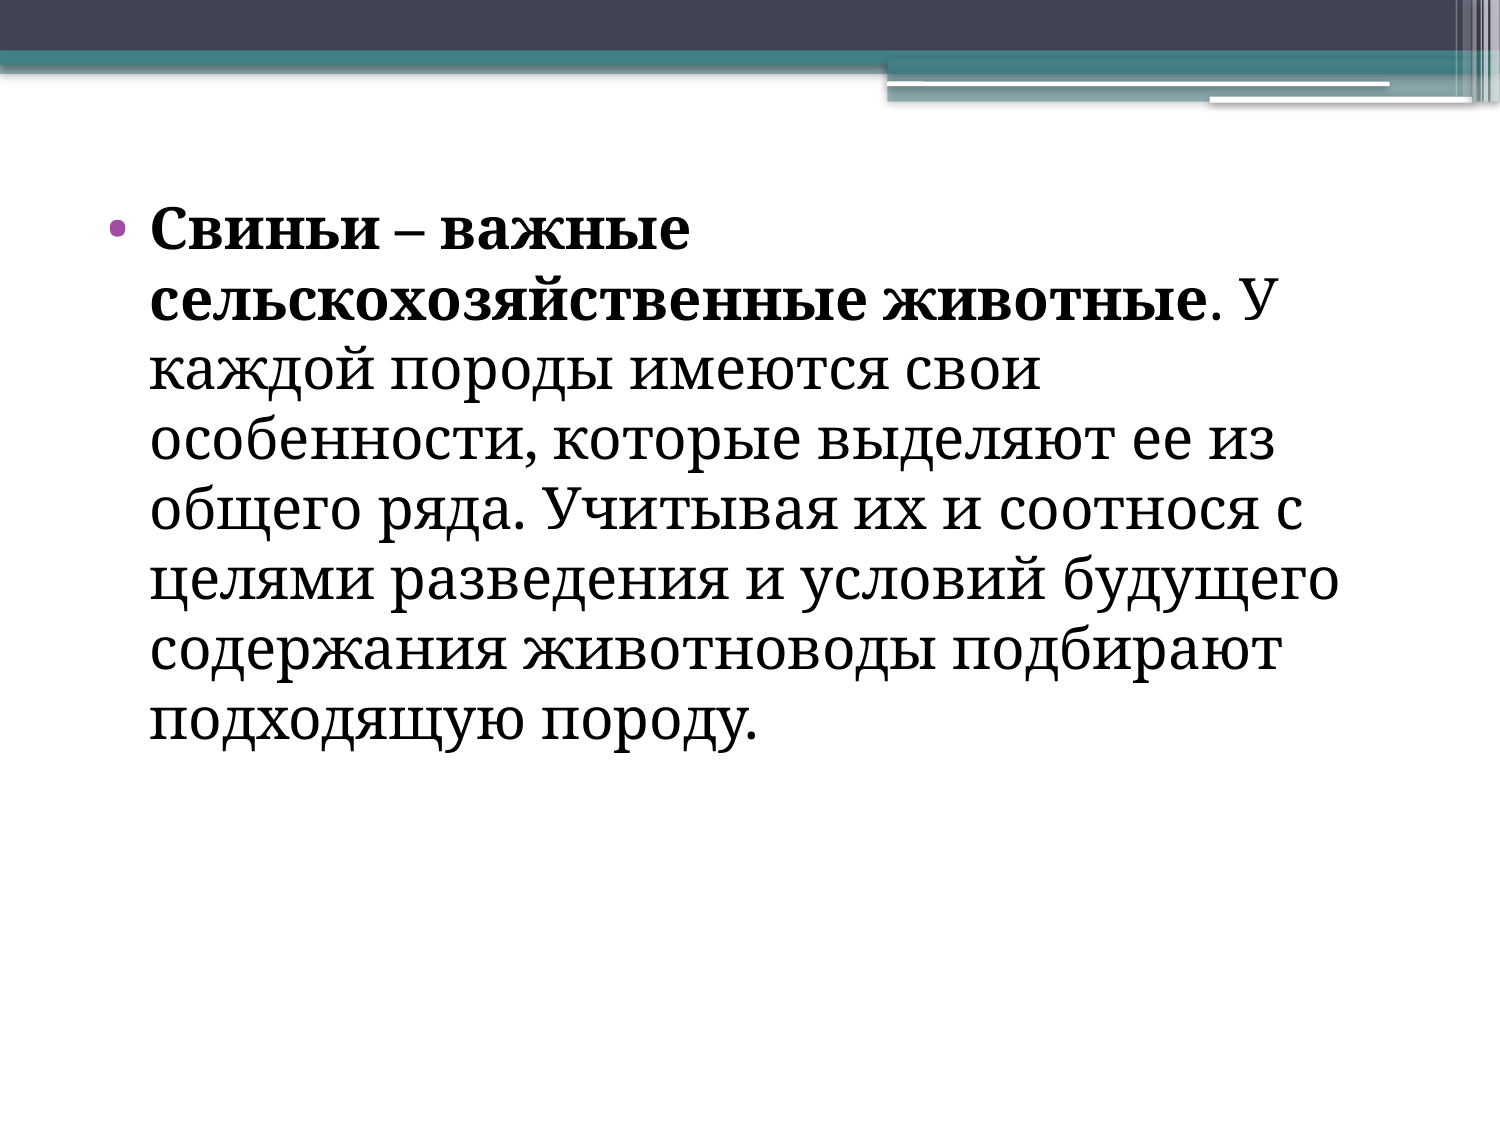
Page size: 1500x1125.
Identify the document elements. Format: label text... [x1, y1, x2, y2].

list Свиньи – важные сельскохозяйственные животные. У каждой породы имеются свои особенности, которые выделяют ее из общего ряда. Учитывая их и соотнося с целями разведения и условий будущего содержания животноводы подбирают подходящую породу. [75, 184, 1425, 1079]
